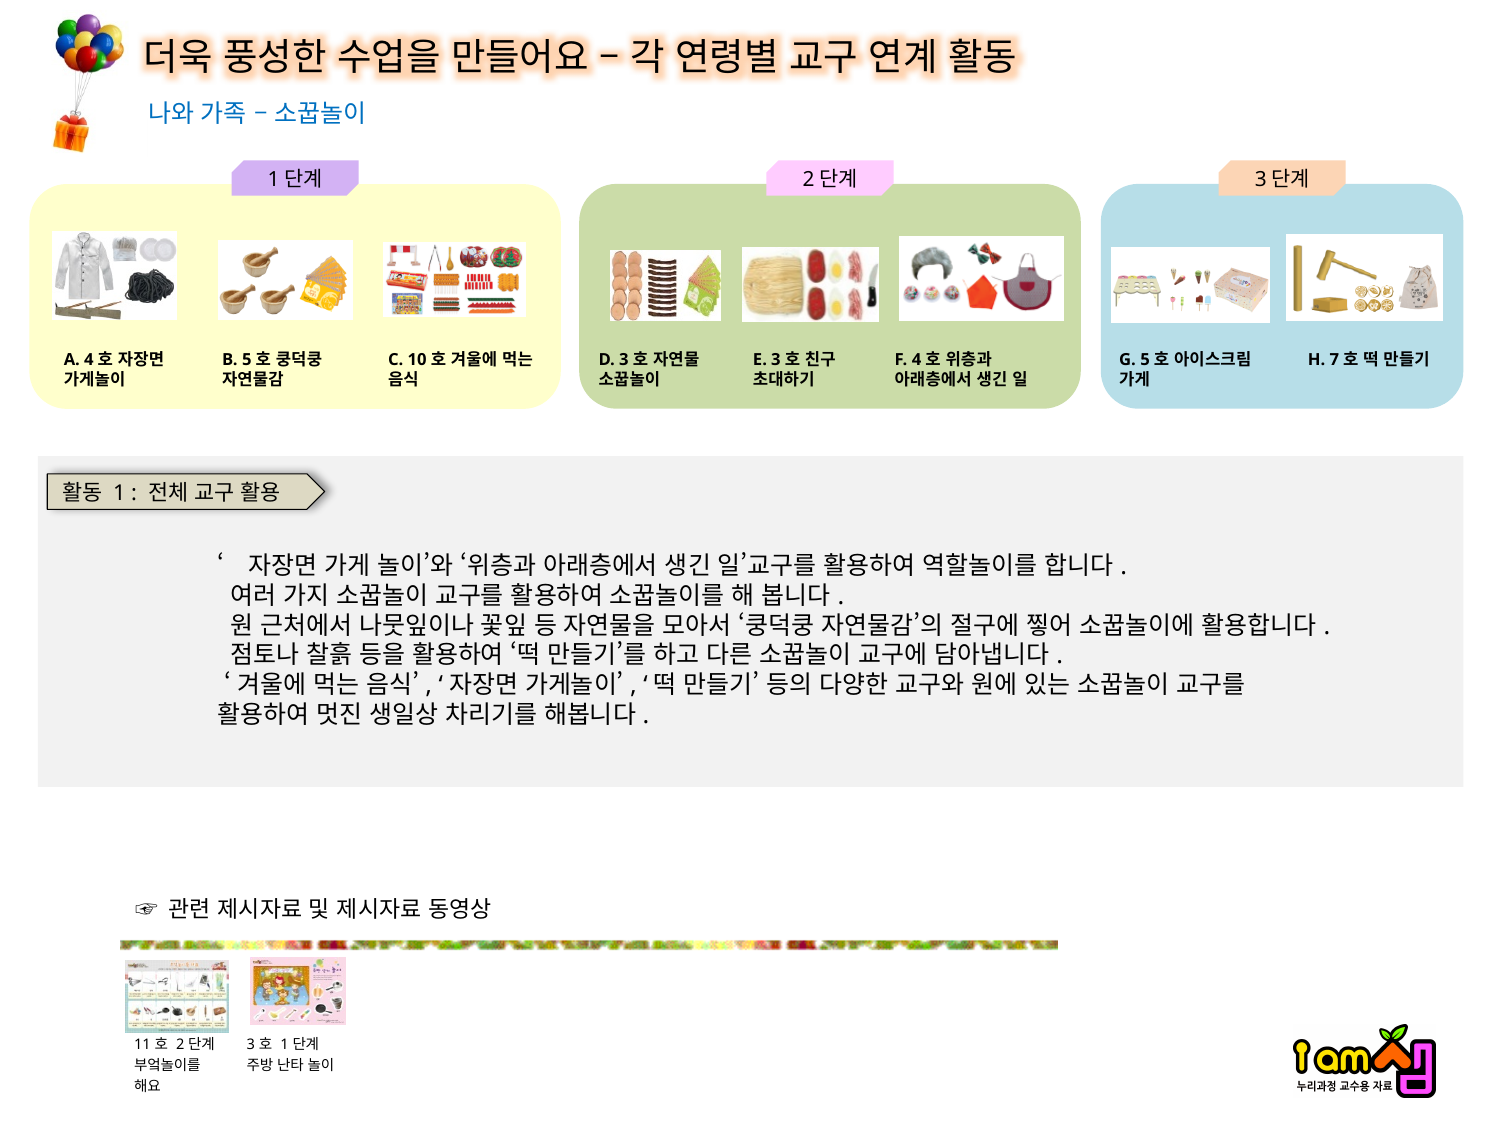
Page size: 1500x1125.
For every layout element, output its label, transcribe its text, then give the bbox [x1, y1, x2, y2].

text_box ‘자장면 가게 놀이’와 ‘위층과 아래층에서 생긴 일’교구를 활용하여 역할놀이를 합니다. 여러 가지 소꿉놀이 교구를 활용하여 소꿉놀이를 해 봅니다. 원 근처에서 나뭇잎이나 꽃잎 등 자연물을 모아서 ‘쿵덕쿵 자연물감’의 절구에 찧어 소꿉놀이에 활용합니다. 점토나 찰흙 등을 활용하여 ‘떡 만들기’를 하고 다른 소꿉놀이 교구에 담아냅니다. ‘겨울에 먹는 음식’, ‘자장면 가게놀이’, ‘떡 만들기’ 등의 다양한 교구와 원에 있는 소꿉놀이 교구를 활용하여 멋진 생일상 차리기를 해봅니다. [202, 541, 1346, 737]
picture [1285, 234, 1443, 321]
picture [383, 242, 526, 318]
text_box A. 4호 자장면 가게놀이 [49, 341, 203, 397]
text_box ☞ 관련 제시자료 및 제시자료 동영상 [120, 886, 629, 930]
picture [1292, 1024, 1436, 1098]
text_box 2단계 [764, 158, 896, 198]
text_box [27, 181, 563, 411]
picture [29, 0, 148, 158]
text_box 나와 가족 – 소꿉놀이 [152, 90, 543, 135]
text_box [1108, 377, 1465, 411]
picture [217, 240, 354, 320]
text_box [1098, 181, 1466, 392]
text_box G. 5호 아이스크림 가게 [1104, 341, 1294, 397]
text_box 3단계 [1216, 158, 1348, 198]
picture [1111, 247, 1270, 324]
picture [120, 937, 1059, 954]
text_box F. 4호 위층과 아래층에서 생긴 일 [879, 341, 1070, 397]
table_header 11호 2단계 부엌놀이를 해요 [129, 1034, 240, 1124]
text_box C. 10호 겨울에 먹는 음식 [373, 341, 561, 397]
text_box E. 3호 친구 초대하기 [738, 341, 879, 397]
text_box [36, 454, 1465, 789]
picture [124, 960, 229, 1034]
picture [610, 249, 721, 322]
text_box [577, 181, 1083, 411]
text_box B. 5호 쿵덕쿵 자연물감 [207, 341, 373, 397]
text_box H. 7호 떡 만들기 [1293, 341, 1483, 377]
text_box D. 3호 자연물 소꿉놀이 [583, 341, 738, 397]
text_box 활동 1 : 전체 교구 활용 [45, 471, 327, 512]
picture [899, 236, 1064, 321]
text_box 1단계 [229, 158, 361, 198]
table_header 3호 1단계 주방 난타 놀이 [242, 1034, 359, 1124]
picture [52, 231, 177, 321]
picture [250, 957, 346, 1025]
picture [742, 247, 879, 322]
